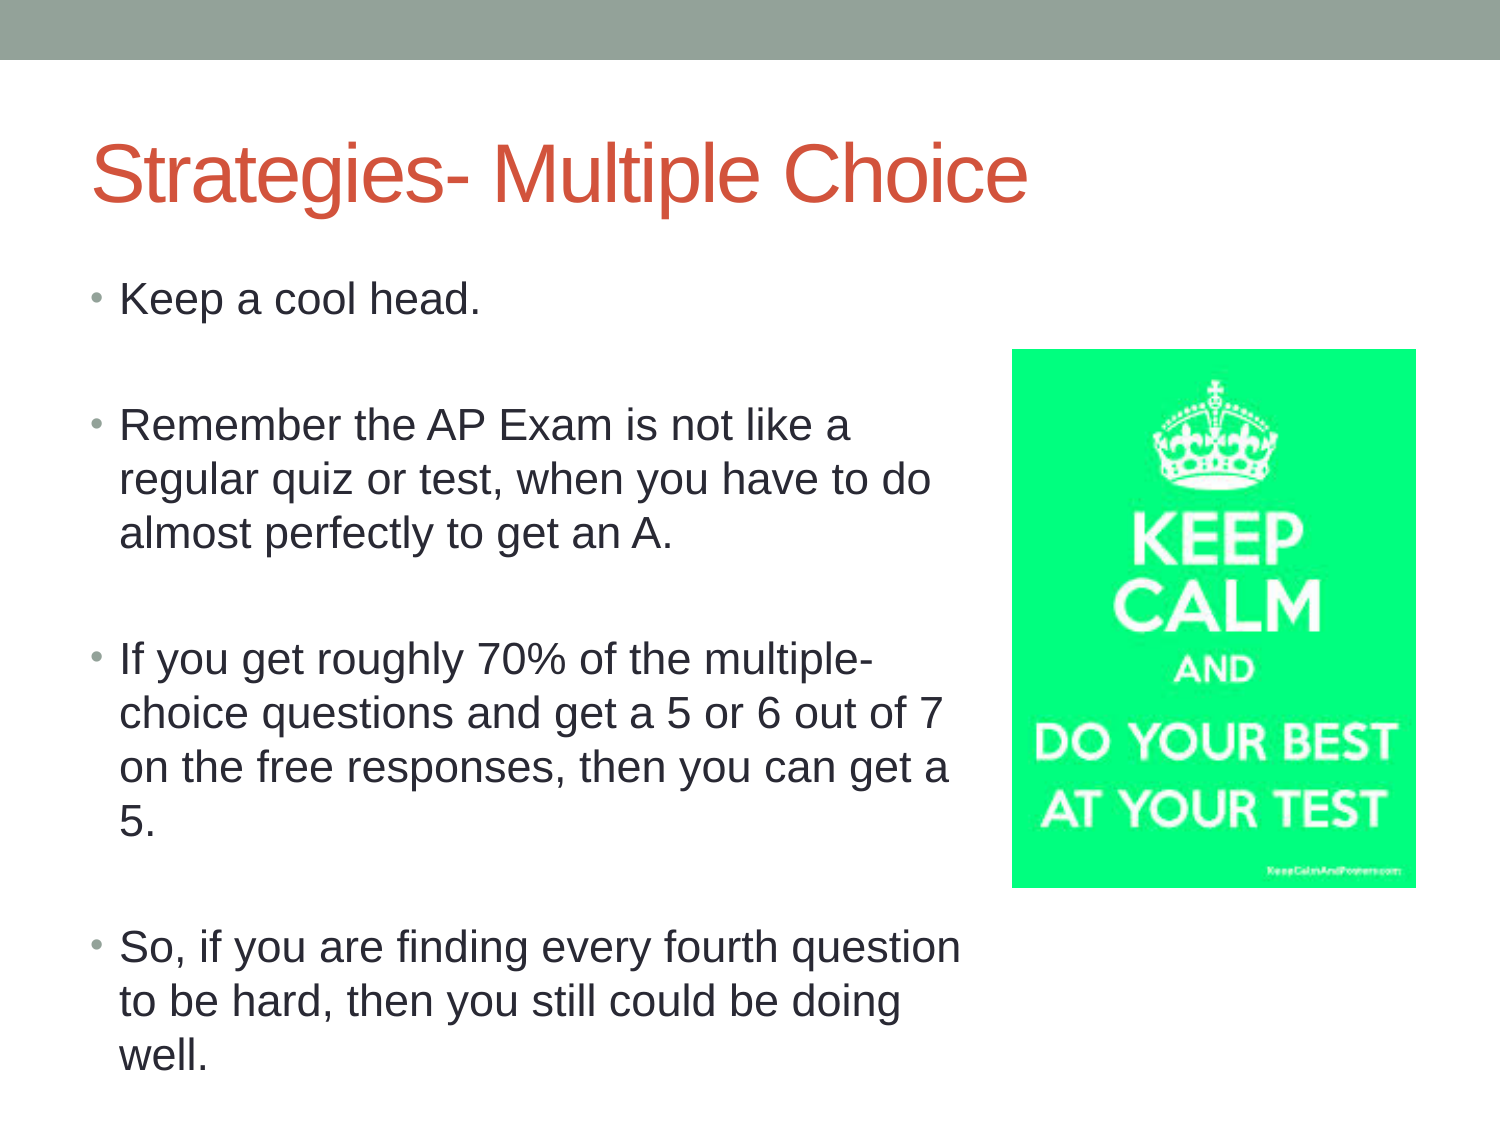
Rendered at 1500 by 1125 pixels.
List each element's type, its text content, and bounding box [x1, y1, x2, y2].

title Strategies- Multiple Choice [75, 87, 1425, 250]
list Keep a cool head. Remember the AP Exam is not like a regular quiz or test, when you have to do almost perfectly to get an A. If you get roughly 70% of the multiple-choice questions and get a 5 or 6 out of 7 on the free responses, then you can get a 5. So, if you are finding every fourth question to be hard, then you still could be doing well. [75, 262, 988, 1088]
picture [1012, 349, 1416, 888]
